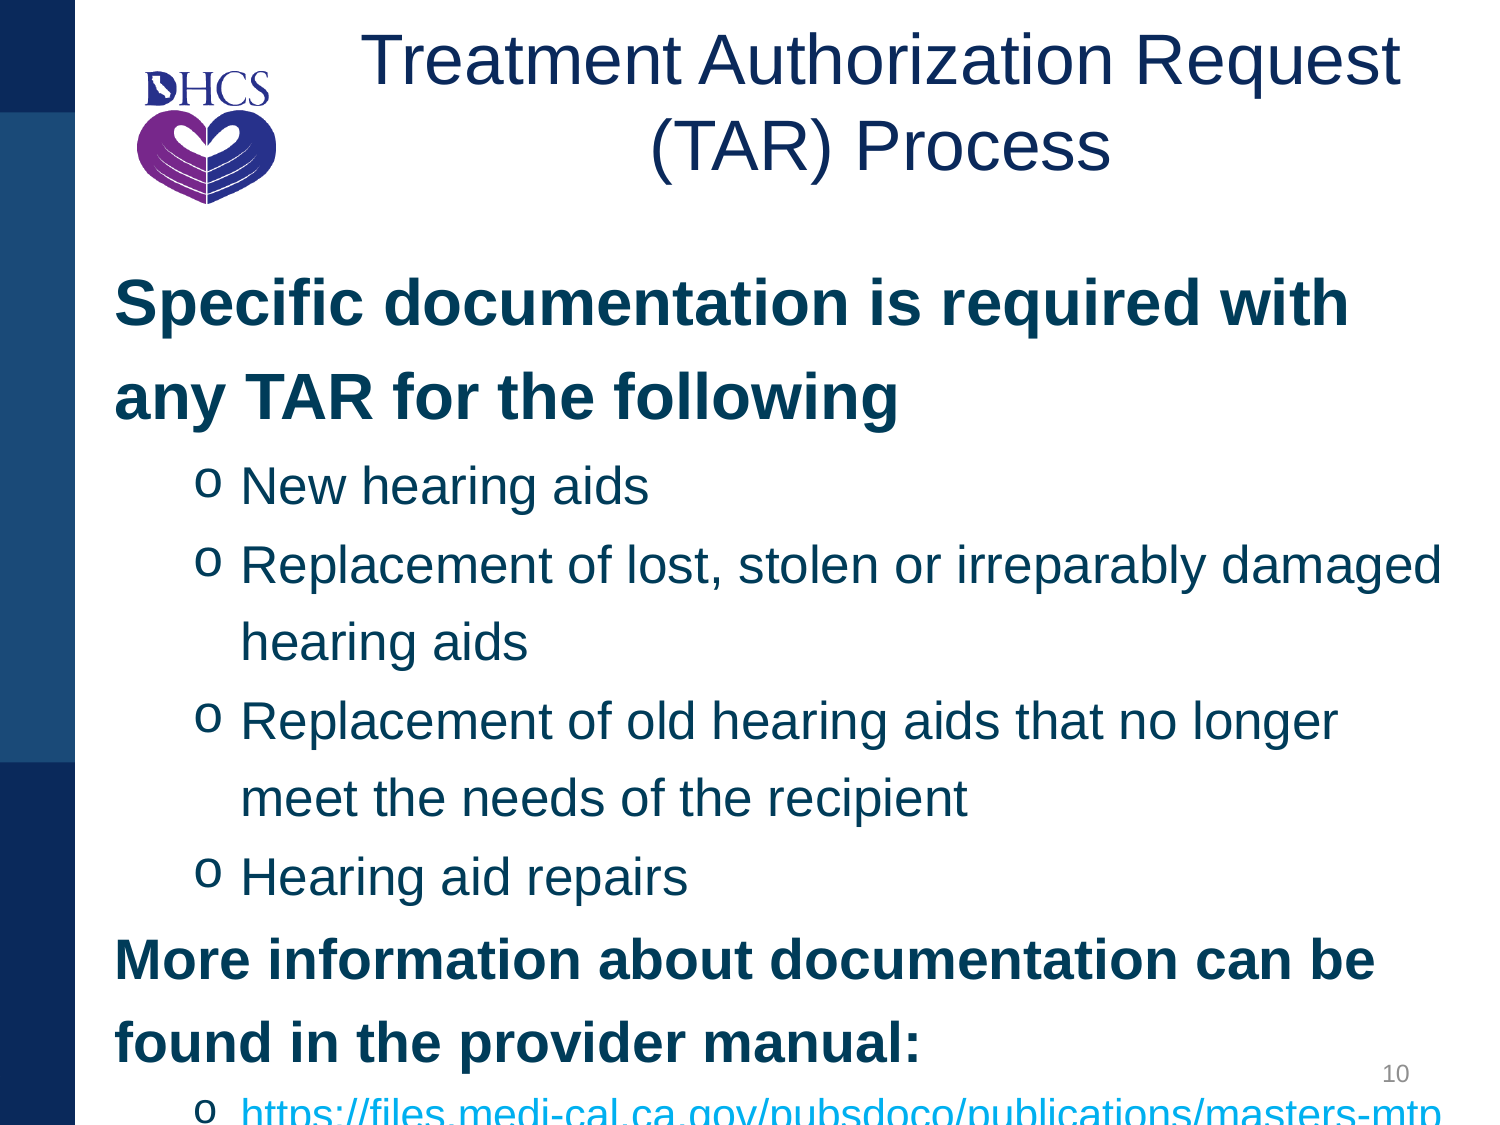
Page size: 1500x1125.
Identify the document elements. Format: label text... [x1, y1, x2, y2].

title Treatment Authorization Request (TAR) Process [262, 5, 1500, 193]
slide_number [0, 1042, 213, 1103]
slide_number 10 [1074, 1042, 1425, 1103]
list Specific documentation is required with any TAR for the following New hearing aids Replacement of lost, stolen or irreparably damaged hearing aids Replacement of old hearing aids that no longer meet the needs of the recipient Hearing aid repairs More information about documentation can be found in the provider manual: https://files.medi-cal.ca.gov/pubsdoco/publications/masters-mtp/part2/hearaid.pdf [99, 237, 1463, 1125]
picture [137, 71, 276, 204]
